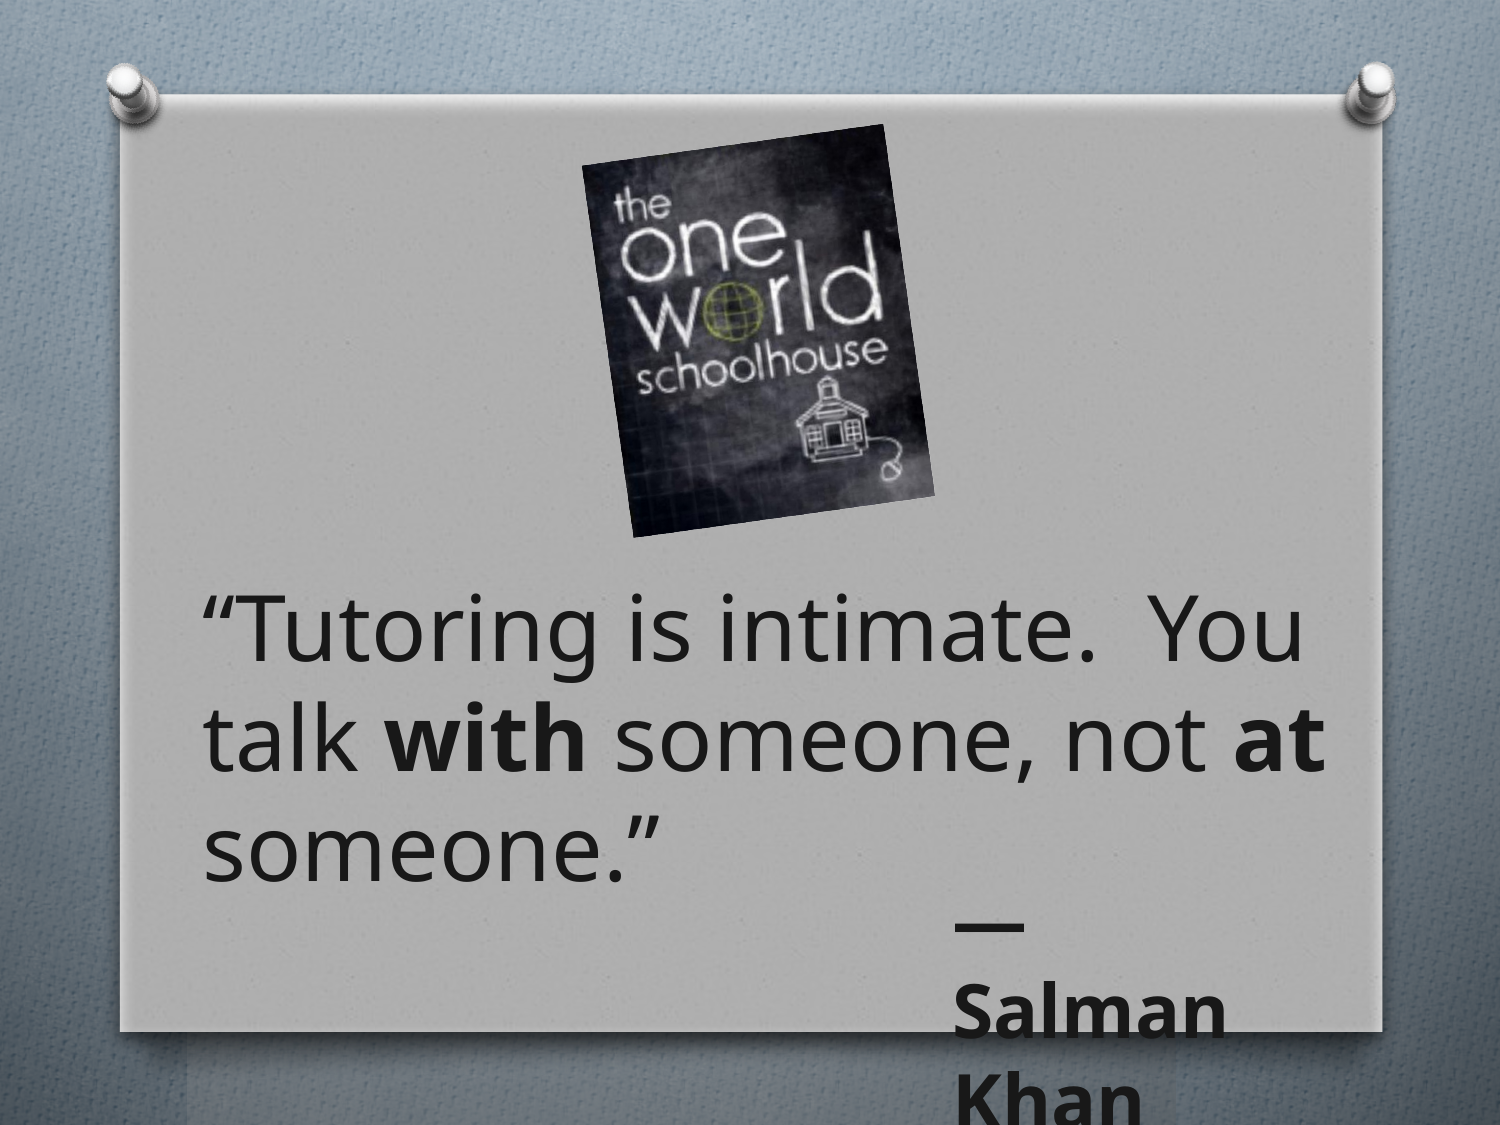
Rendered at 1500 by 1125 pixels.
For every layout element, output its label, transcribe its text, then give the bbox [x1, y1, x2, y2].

text_box —Salman Khan [937, 865, 1313, 1125]
picture [582, 124, 935, 537]
picture [1317, 35, 1439, 156]
text_box “Tutoring is intimate. You talk with someone, not at someone.” [187, 562, 1363, 1018]
picture [75, 29, 198, 153]
